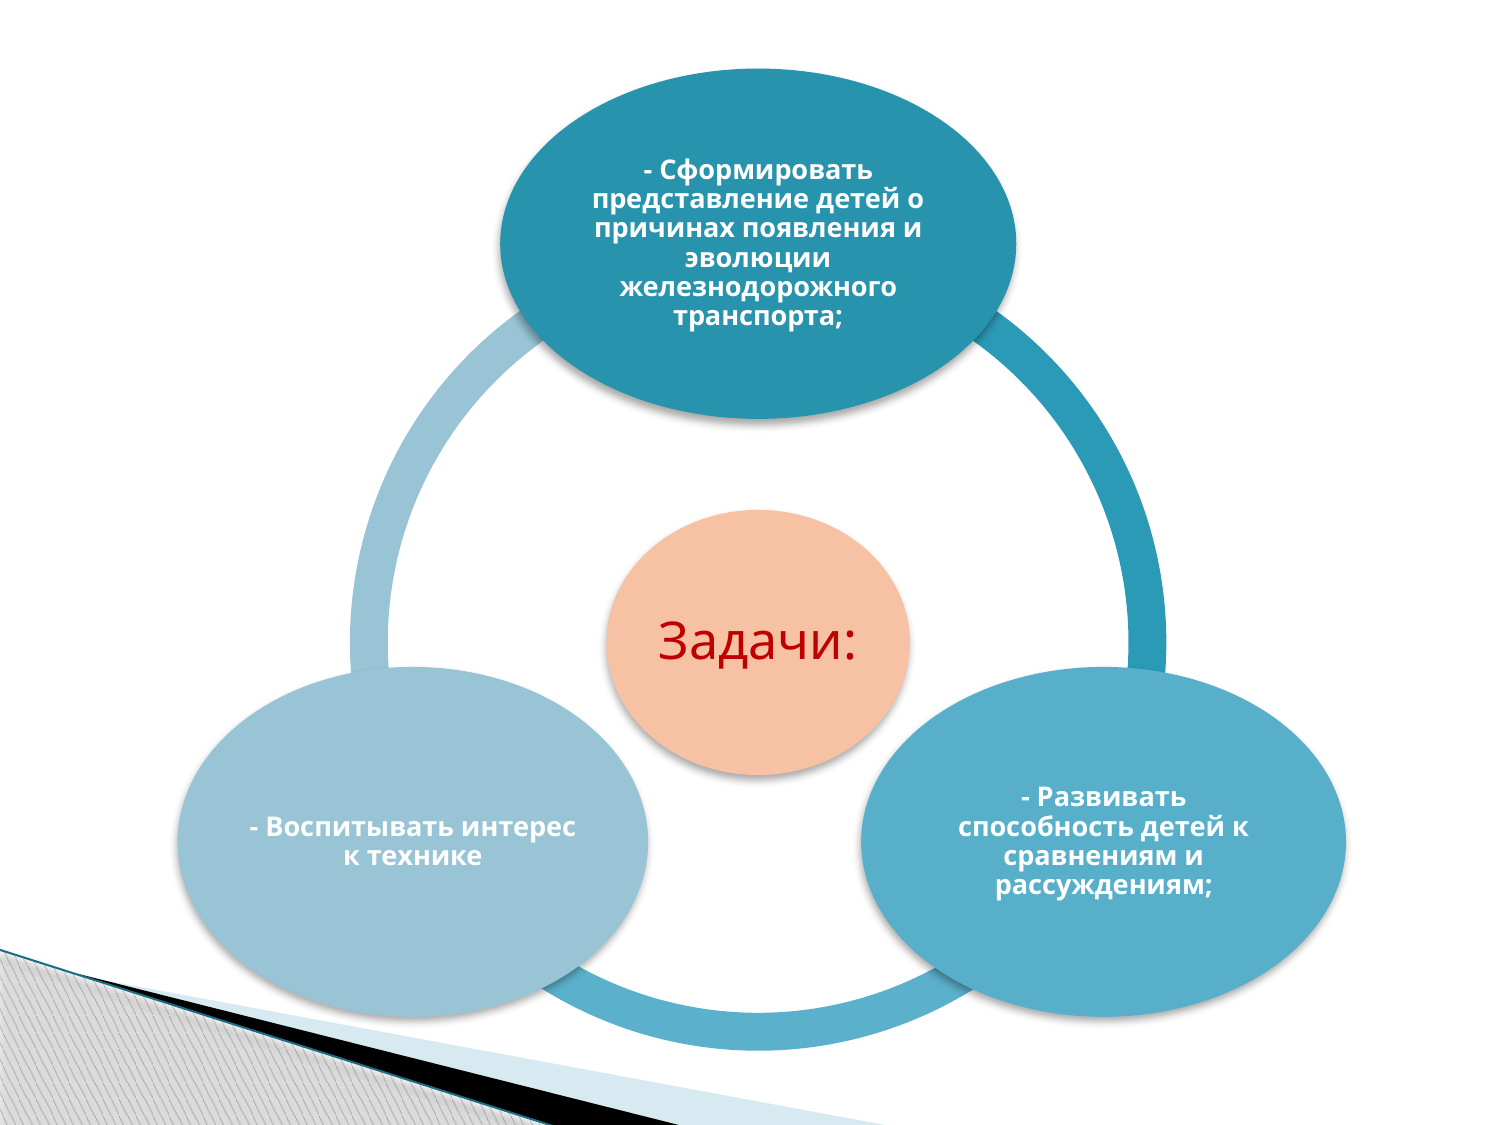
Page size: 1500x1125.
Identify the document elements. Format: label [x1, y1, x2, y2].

text_box [100, 89, 1424, 1083]
